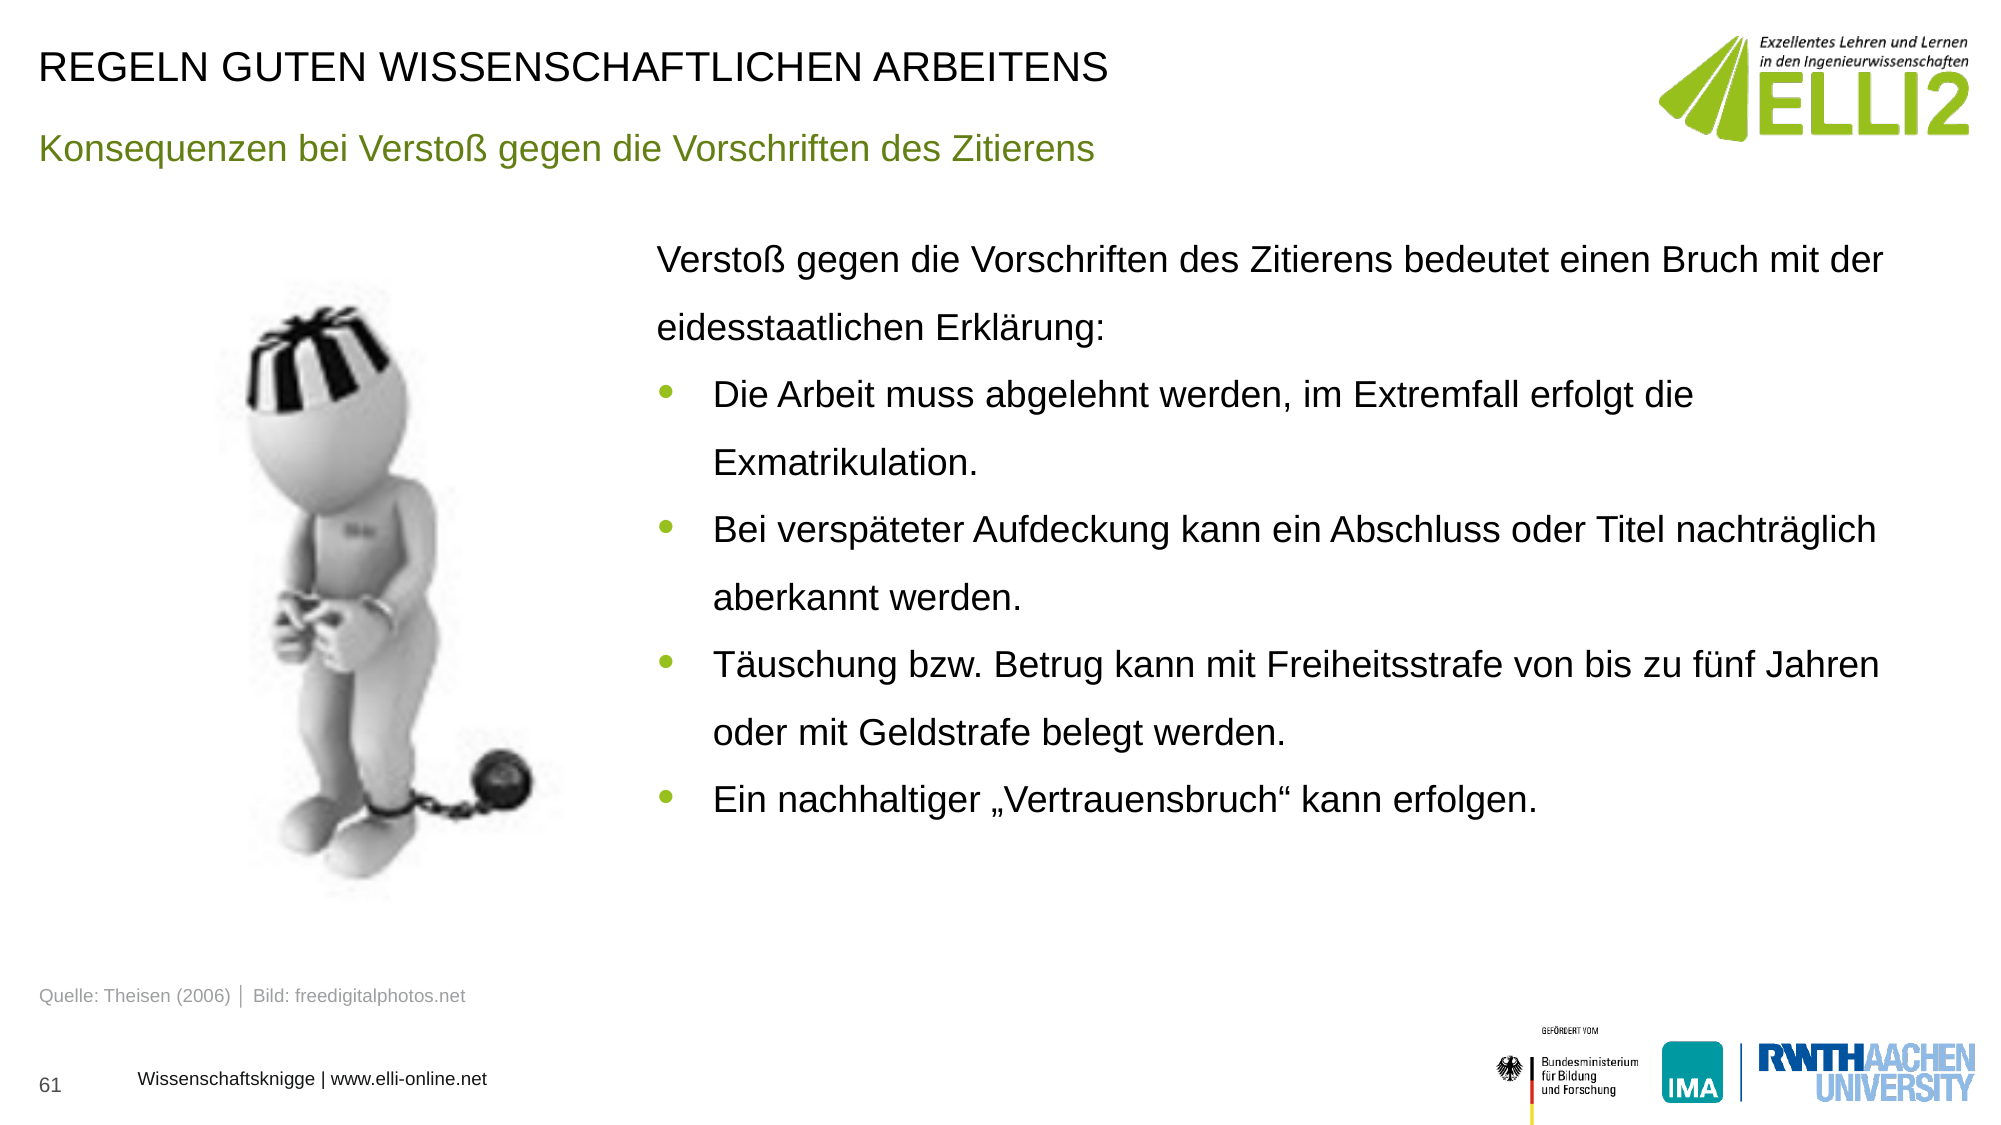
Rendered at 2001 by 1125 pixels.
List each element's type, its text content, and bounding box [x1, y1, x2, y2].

slide_number 61 [23, 1066, 184, 1103]
title REGELN GUTEN WISSENSCHAFTLICHEN ARBEITENS [23, 32, 1430, 92]
picture [1659, 36, 1969, 111]
list Verstoß gegen die Vorschriften des Zitierens bedeutet einen Bruch mit der eidesstaatlichen Erklärung: Die Arbeit muss abgelehnt werden, im Extremfall erfolgt die Exmatrikulation. Bei verspäteter Aufdeckung kann ein Abschluss oder Titel nachträglich aberkannt werden. Täuschung bzw. Betrug kann mit Freiheitsstrafe von bis zu fünf Jahren oder mit Geldstrafe belegt werden. Ein nachhaltiger „Vertrauensbruch“ kann erfolgen. [641, 205, 1977, 997]
picture [109, 254, 625, 944]
list Konsequenzen bei Verstoß gegen die Vorschriften des Zitierens [23, 111, 1977, 174]
picture [1651, 1014, 1992, 1125]
footer Quelle: Theisen (2006) │ Bild: freedigitalphotos.net [24, 975, 1497, 1014]
